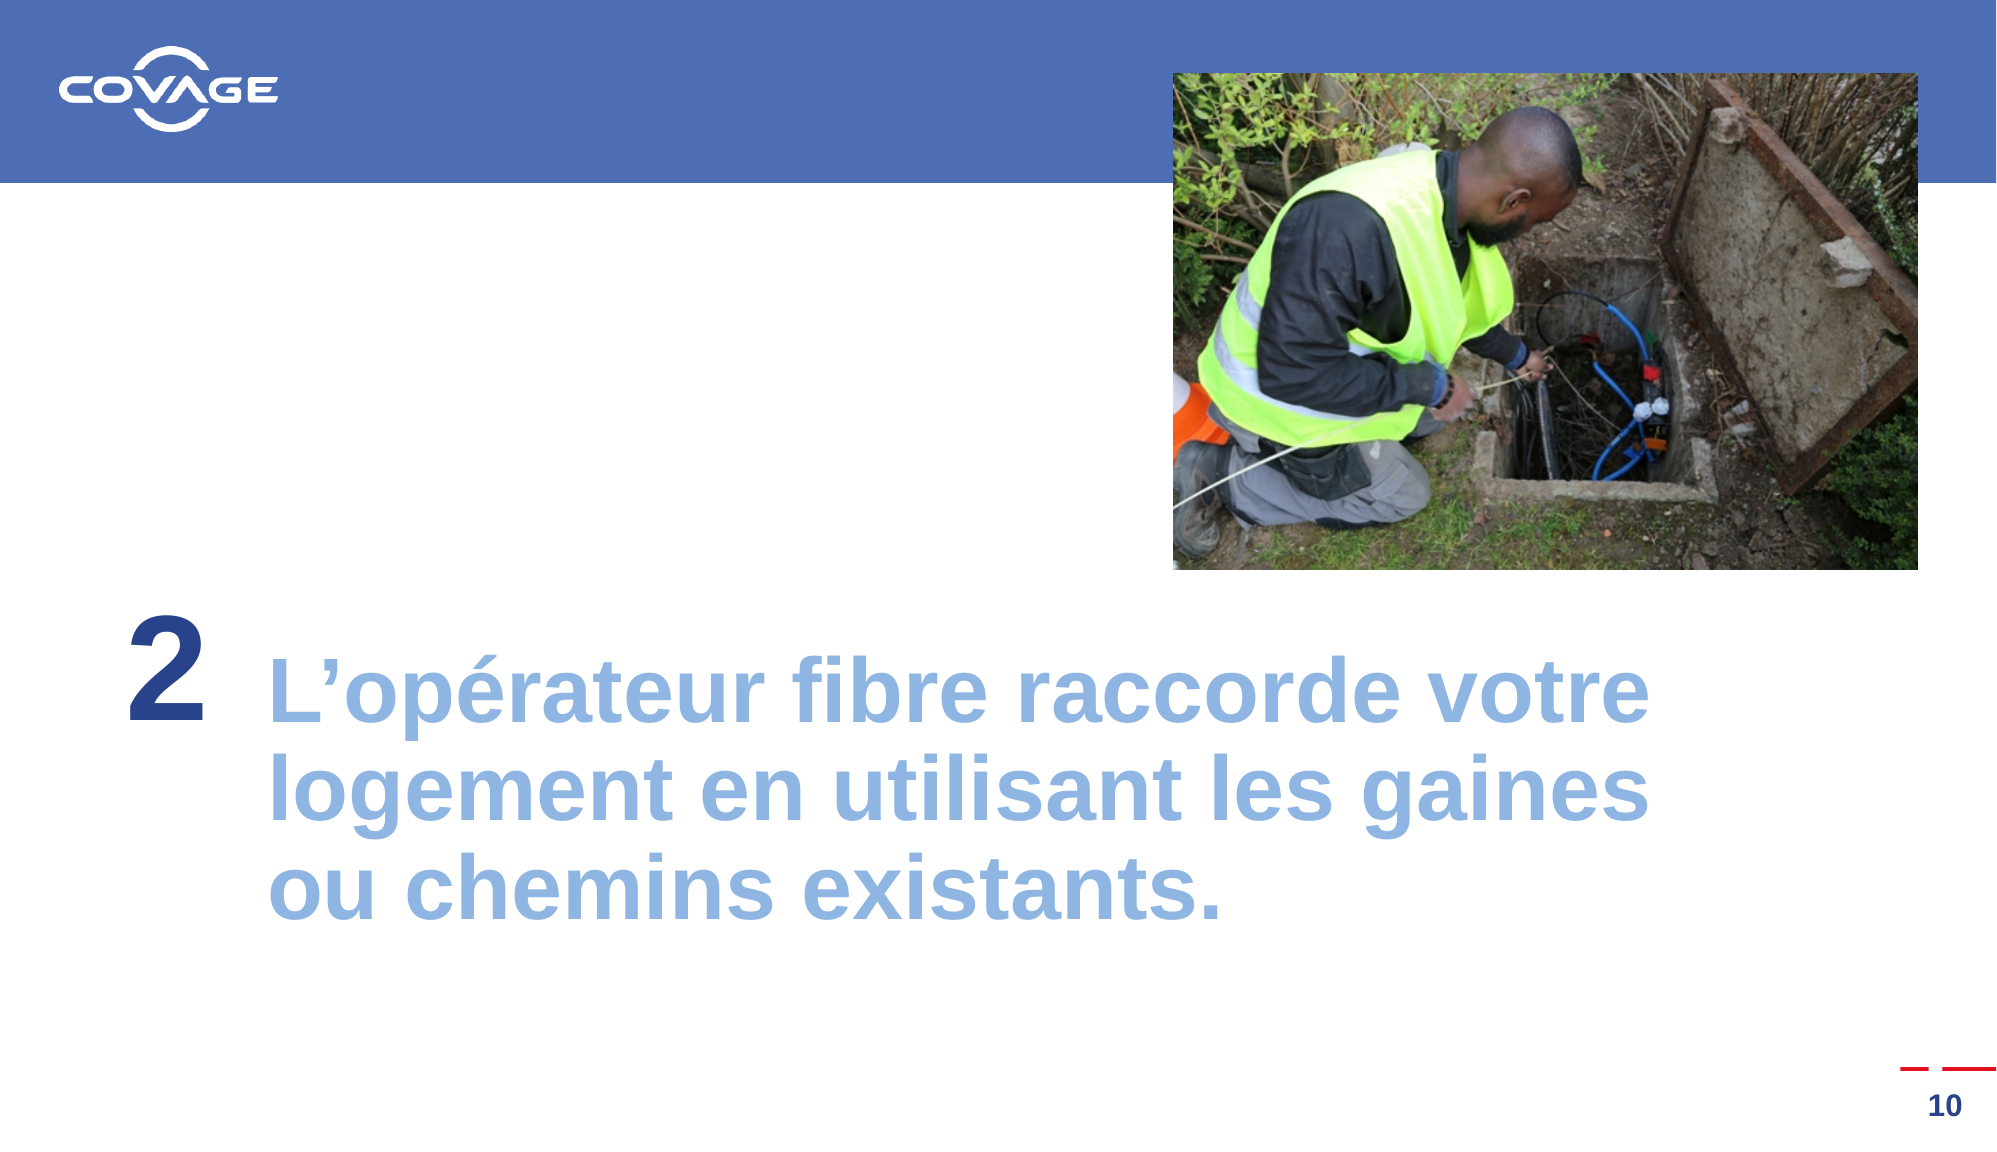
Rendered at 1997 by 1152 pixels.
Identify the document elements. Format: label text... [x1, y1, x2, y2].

picture [1173, 73, 1918, 570]
text_box L’opérateur fibre raccorde votre logement en utilisant les gaines ou chemins existants. [252, 635, 1780, 1003]
text_box 2 [110, 562, 224, 758]
picture [59, 46, 278, 132]
picture [1900, 1067, 1997, 1071]
